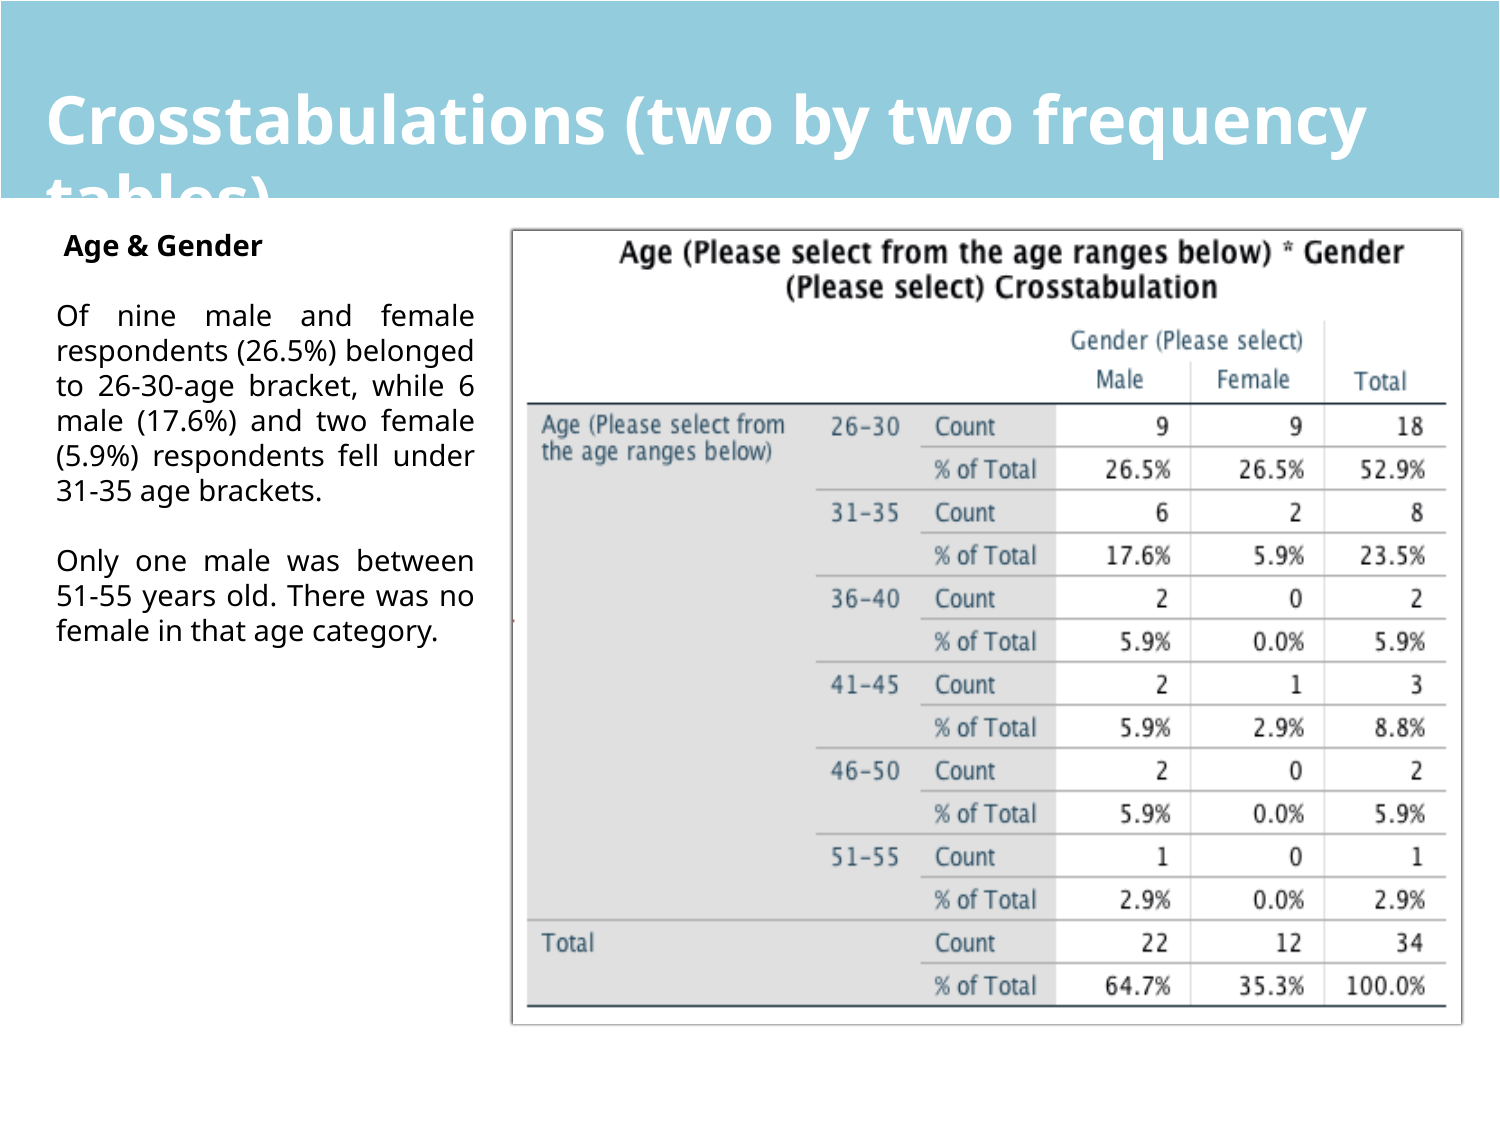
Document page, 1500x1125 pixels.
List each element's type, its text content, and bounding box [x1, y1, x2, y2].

picture [513, 231, 1462, 1024]
text_box Age & Gender Of nine male and female respondents (26.5%) belonged to 26-30-age bracket, while 6 male (17.6%) and two female (5.9%) respondents fell under 31-35 age brackets. Only one male was between 51-55 years old. There was no female in that age category. [41, 245, 491, 740]
text_box [0, 0, 1500, 200]
text_box Crosstabulations (two by two frequency tables) [30, 70, 1483, 245]
